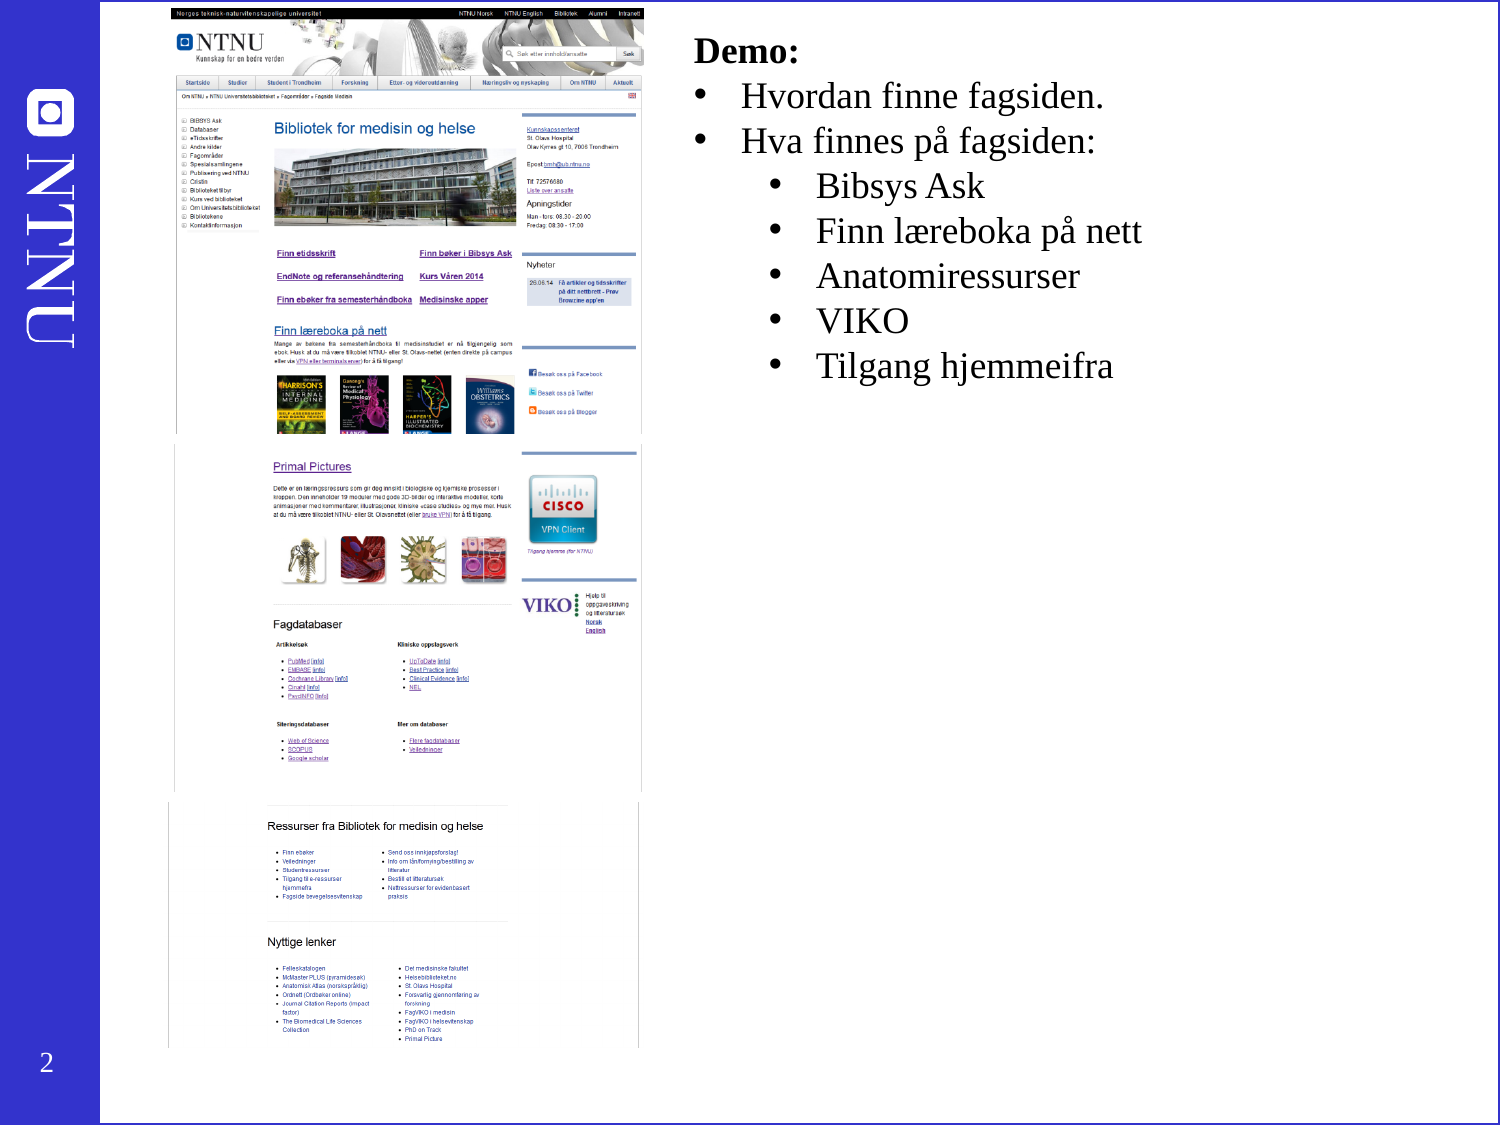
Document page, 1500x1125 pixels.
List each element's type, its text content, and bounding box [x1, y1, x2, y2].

picture [170, 8, 644, 434]
picture [167, 444, 644, 793]
text_box Demo: Hvordan finne fagsiden. Hva finnes på fagsiden: Bibsys Ask Finn læreboka på nett Anatomiressurser VIKO Tilgang hjemmeifra [679, 19, 1471, 394]
picture [163, 802, 644, 1048]
